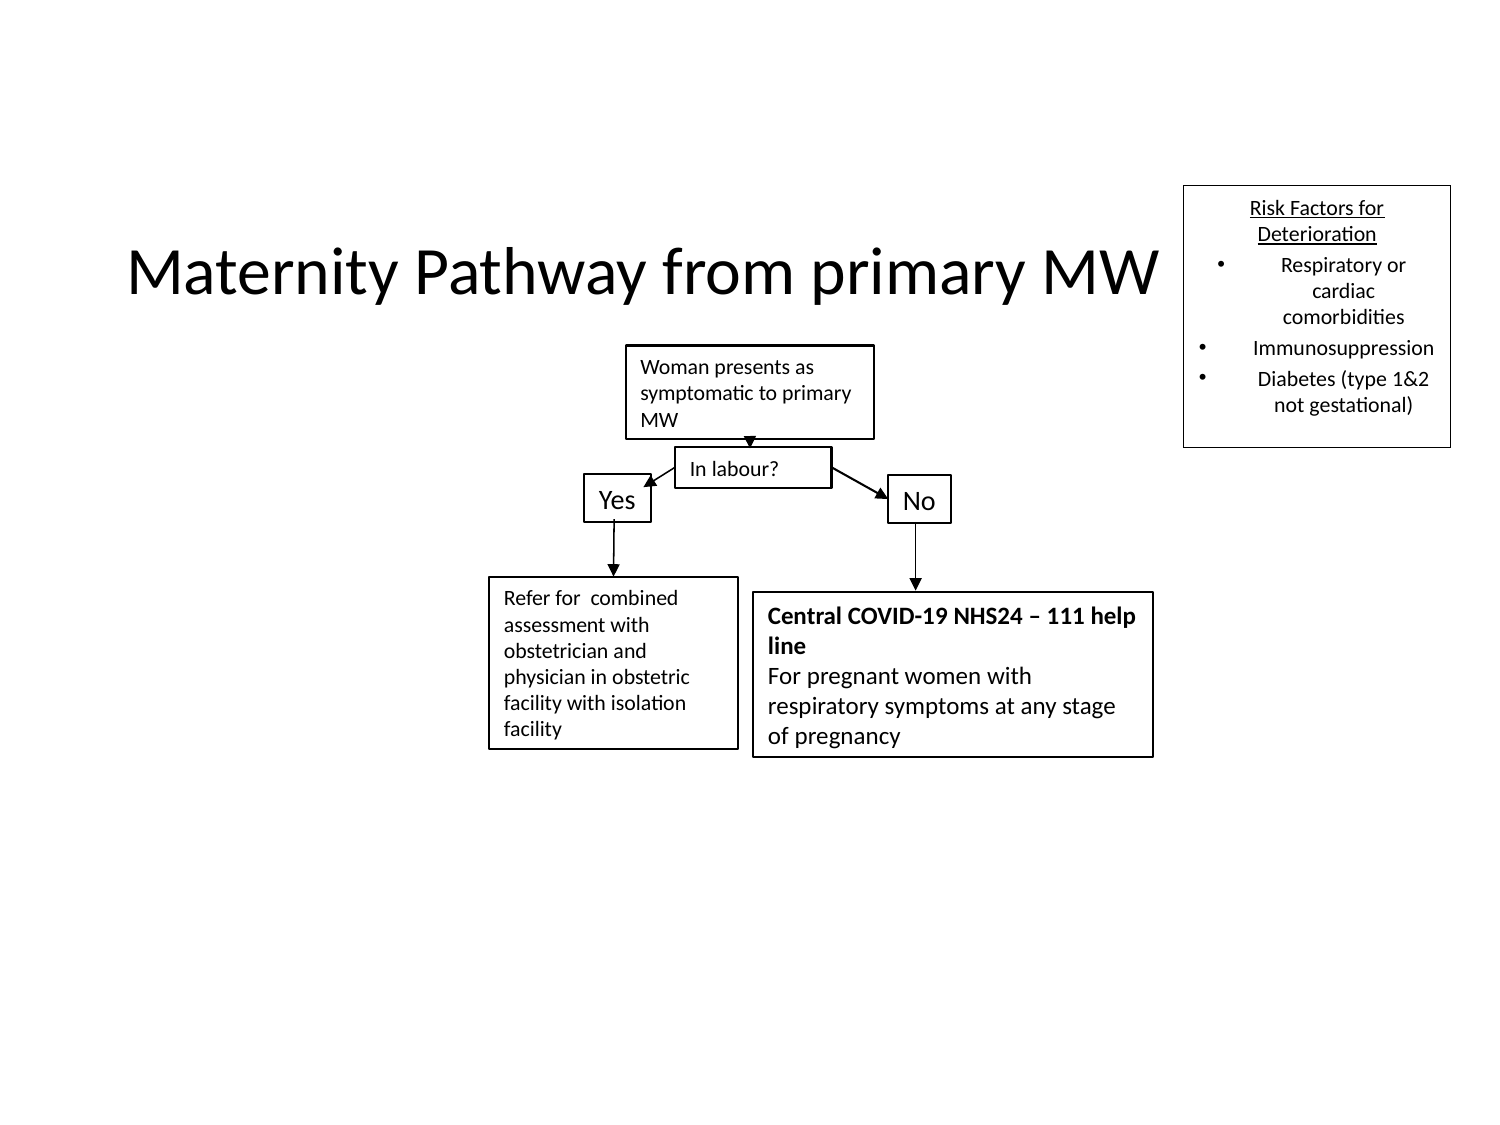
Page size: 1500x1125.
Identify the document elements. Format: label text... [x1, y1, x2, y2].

list Risk Factors for Deterioration Respiratory or cardiac comorbidities Immunosuppression Diabetes (type 1&2 not gestational) [1183, 185, 1451, 448]
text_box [643, 465, 676, 488]
text_box No [888, 474, 951, 524]
text_box Yes [584, 473, 651, 523]
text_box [831, 465, 888, 498]
title Maternity Pathway from primary MW [103, 185, 1183, 349]
text_box Refer for combined assessment with obstetrician and physician in obstetric facility with isolation facility [489, 576, 738, 749]
text_box In labour? [674, 446, 832, 488]
text_box Woman presents as symptomatic to primary MW [625, 345, 875, 439]
text_box Central COVID-19 NHS24 – 111 help line For pregnant women with respiratory symptoms at any stage of pregnancy [753, 592, 1153, 757]
